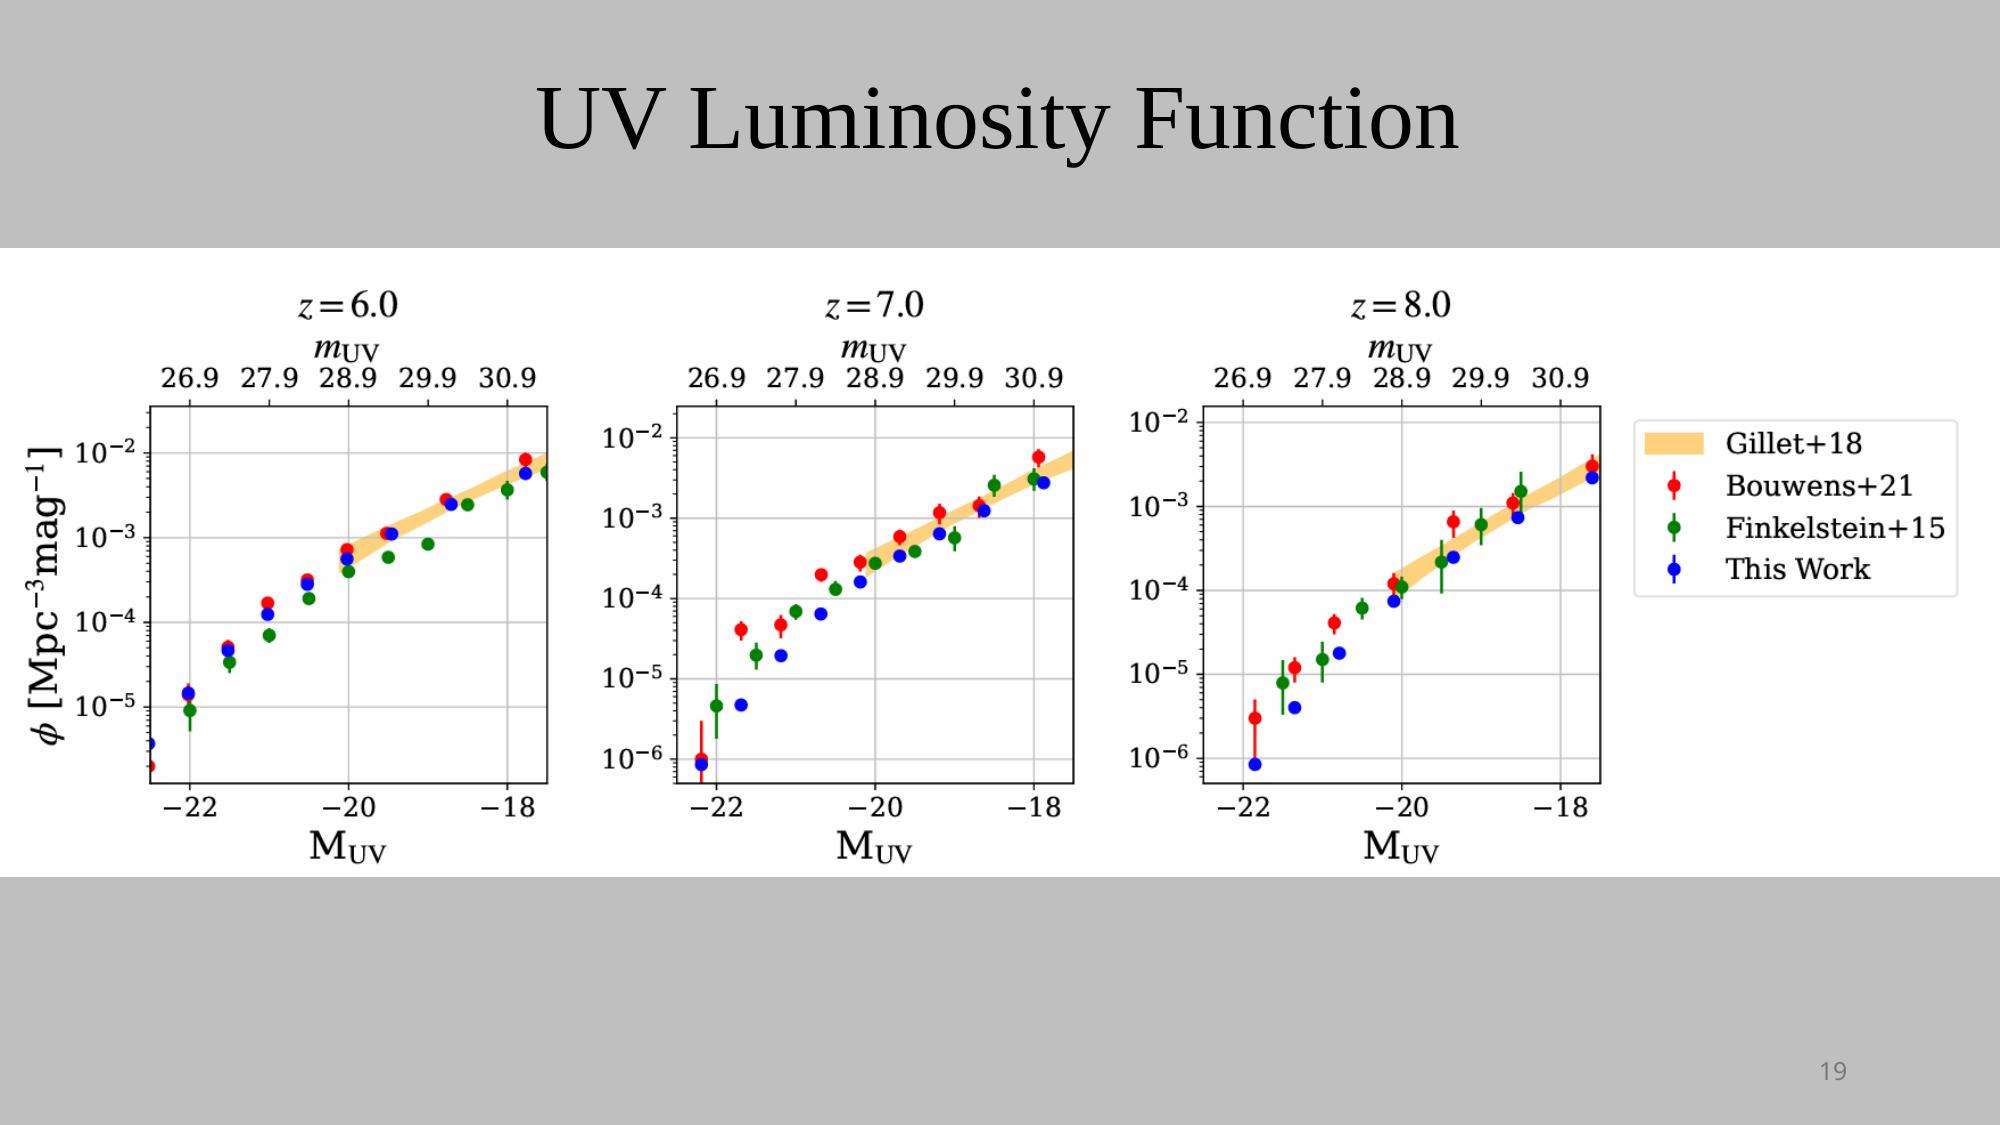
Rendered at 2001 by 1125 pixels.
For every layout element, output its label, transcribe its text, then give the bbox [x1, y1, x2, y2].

slide_number 19 [1412, 1042, 1863, 1103]
title UV Luminosity Function [520, 22, 1480, 215]
picture [0, 248, 2000, 877]
